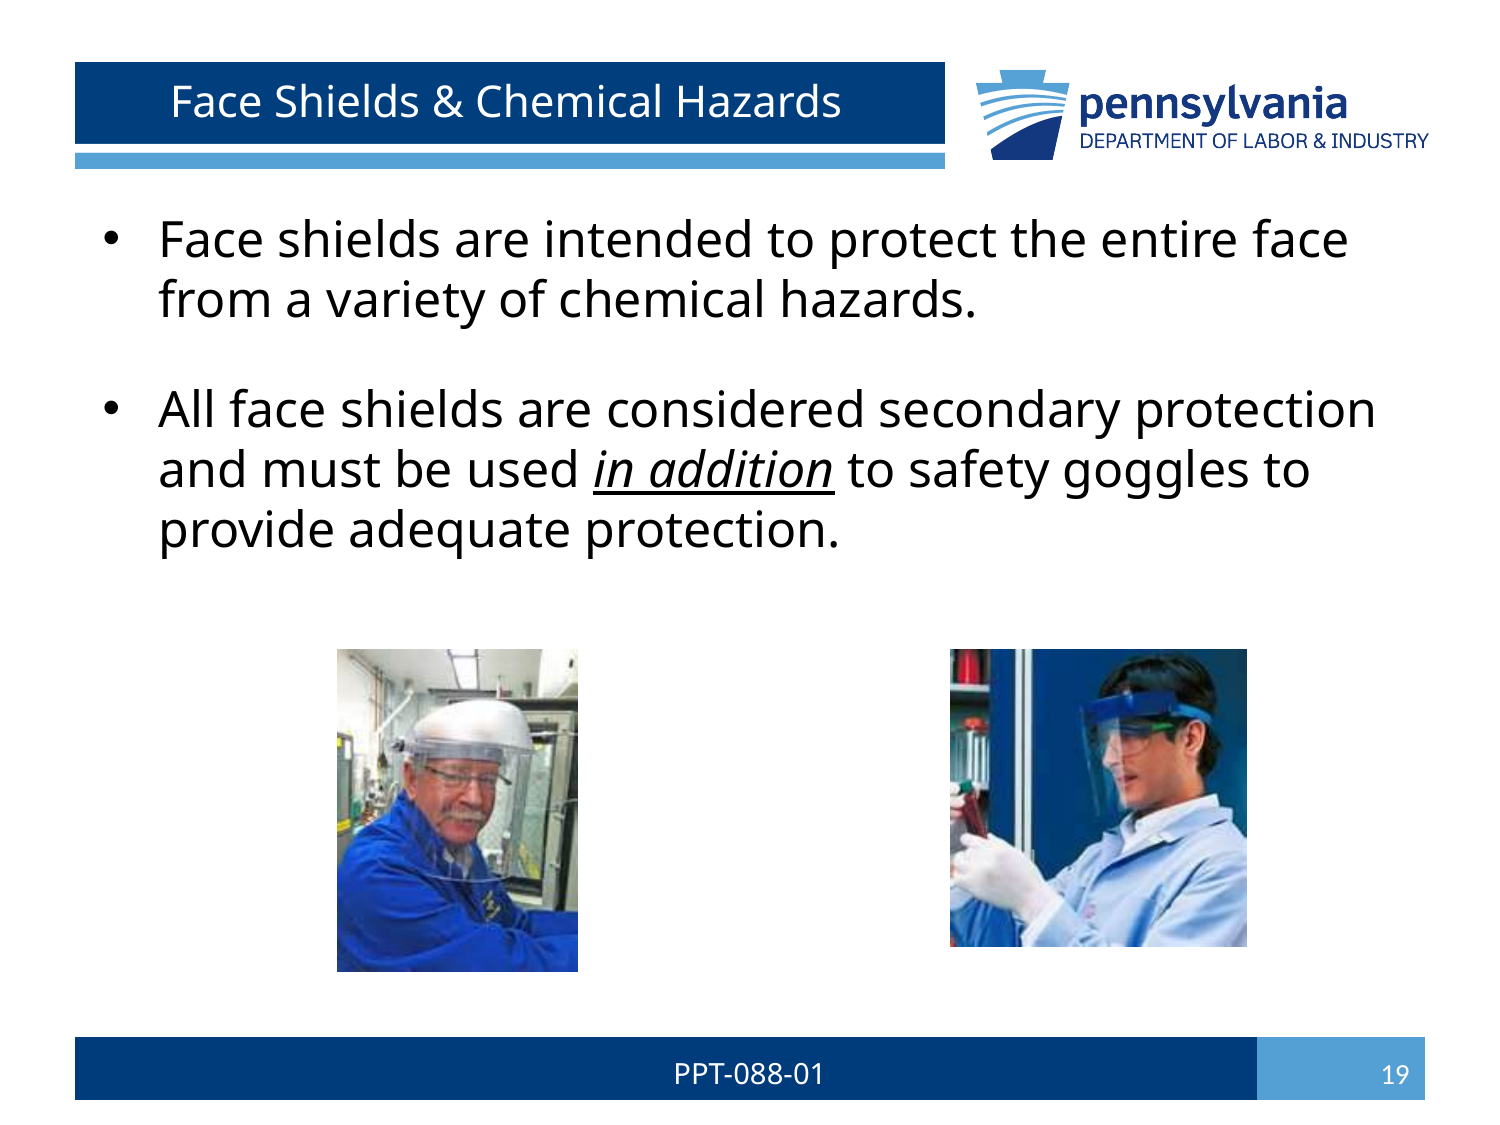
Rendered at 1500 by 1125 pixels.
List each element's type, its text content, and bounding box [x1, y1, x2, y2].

picture [949, 649, 1248, 948]
title Face Shields & Chemical Hazards [87, 62, 925, 138]
picture [337, 649, 578, 973]
picture [75, 62, 1429, 169]
subtitle Face shields are intended to protect the entire face from a variety of chemical hazards. All face shields are considered secondary protection and must be used in addition to safety goggles to provide adequate protection. [87, 200, 1425, 963]
slide_number 19 [1074, 1042, 1425, 1103]
footer PPT-088-01 [512, 1042, 988, 1103]
picture [75, 1037, 1425, 1100]
picture [1244, 784, 1248, 812]
